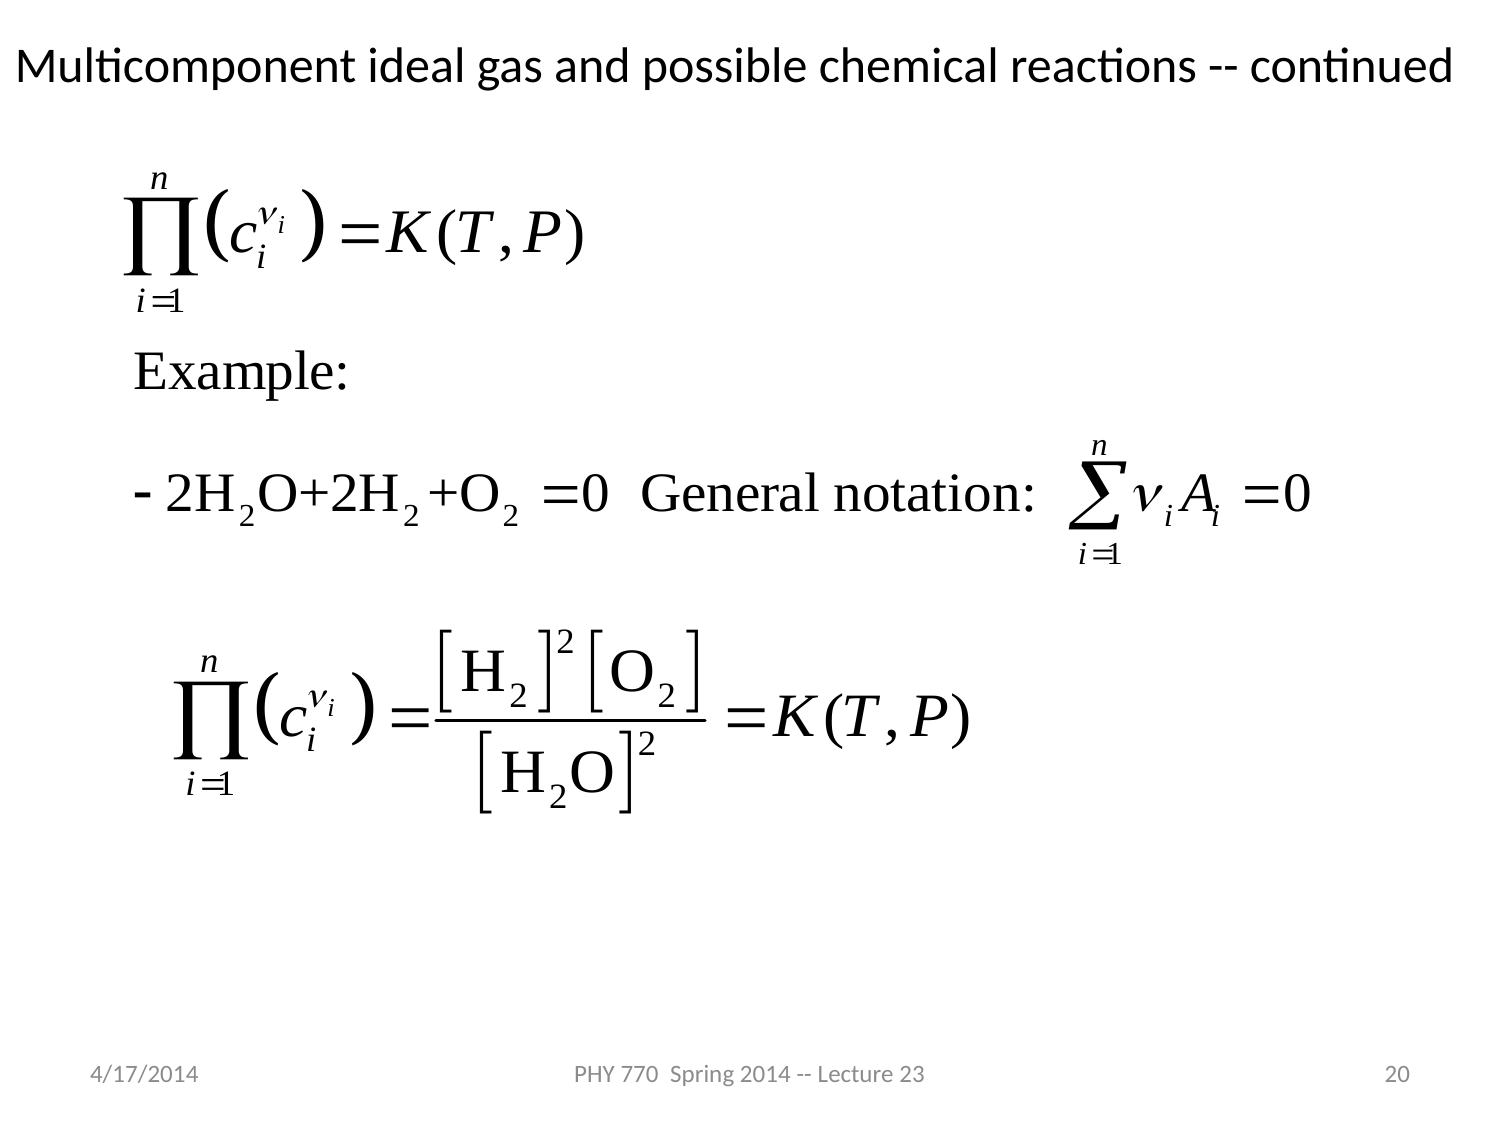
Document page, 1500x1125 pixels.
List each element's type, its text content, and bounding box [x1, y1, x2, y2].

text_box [161, 612, 983, 829]
slide_number 20 [1074, 1042, 1425, 1103]
text_box Multicomponent ideal gas and possible chemical reactions -- continued [0, 24, 1500, 100]
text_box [124, 337, 1323, 579]
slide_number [75, 1042, 425, 1103]
footer PHY 770 Spring 2014 -- Lecture 23 [512, 1042, 988, 1103]
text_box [111, 149, 600, 326]
